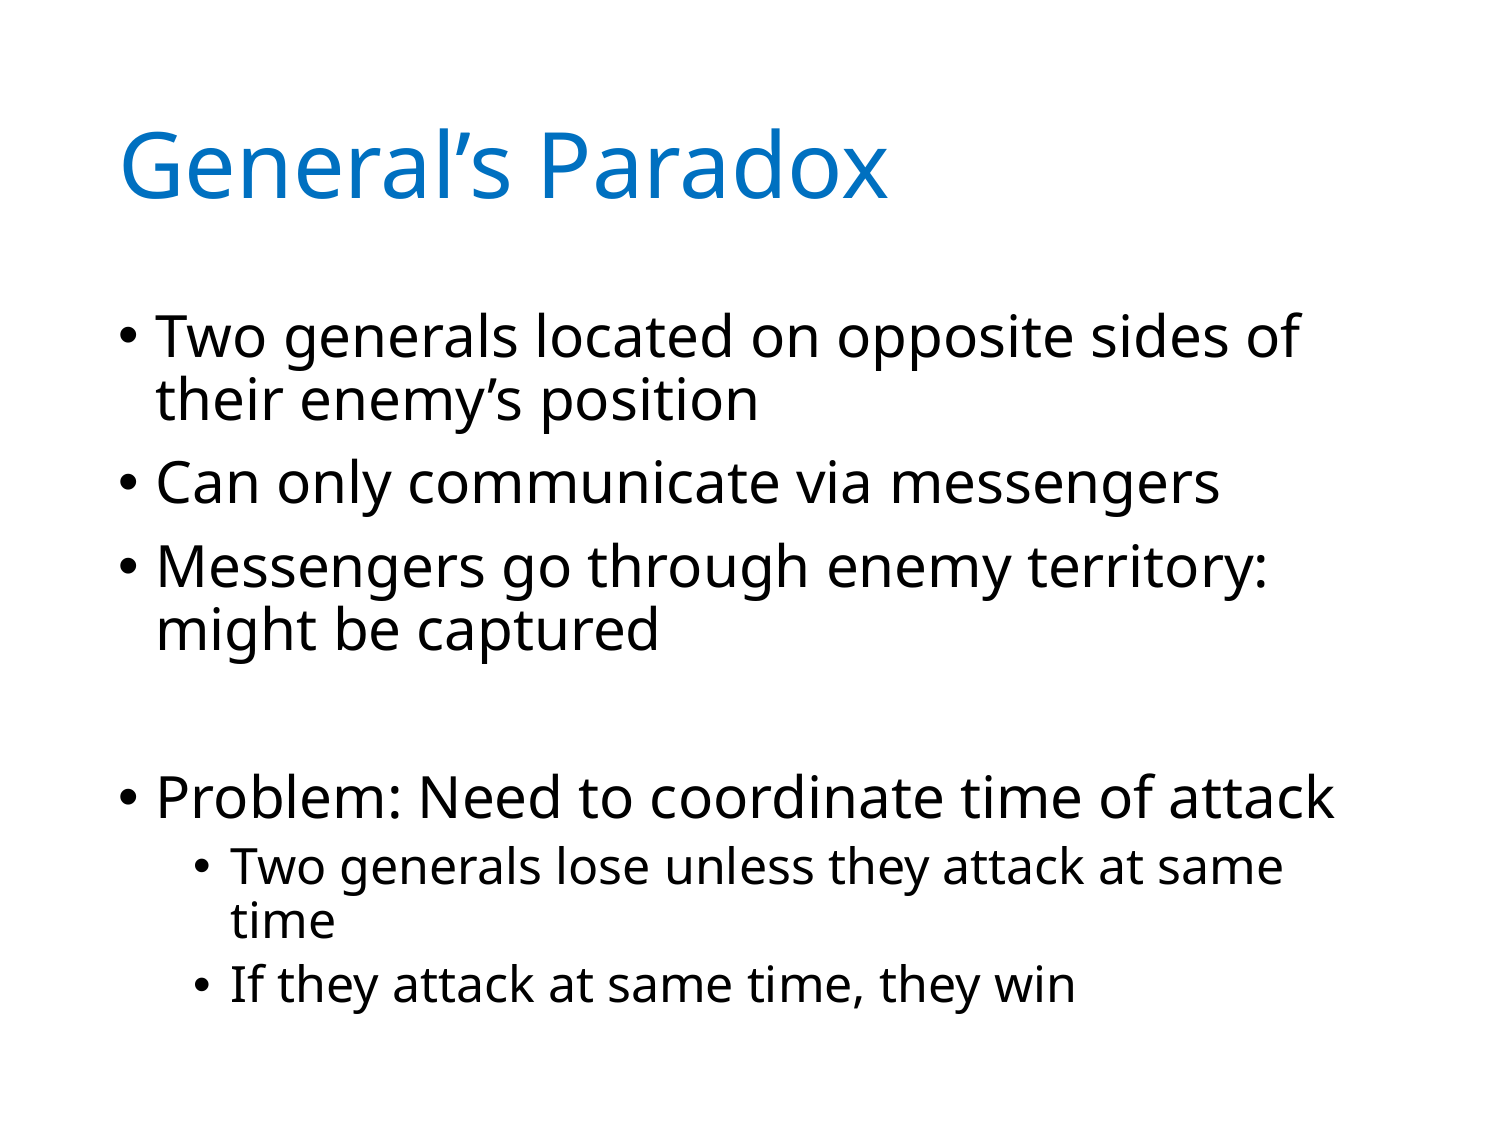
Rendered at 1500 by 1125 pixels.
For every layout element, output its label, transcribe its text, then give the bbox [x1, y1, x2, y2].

title General’s Paradox [103, 59, 1397, 278]
list Two generals located on opposite sides of their enemy’s position Can only communicate via messengers Messengers go through enemy territory: might be captured Problem: Need to coordinate time of attack Two generals lose unless they attack at same time If they attack at same time, they win [103, 299, 1397, 1014]
